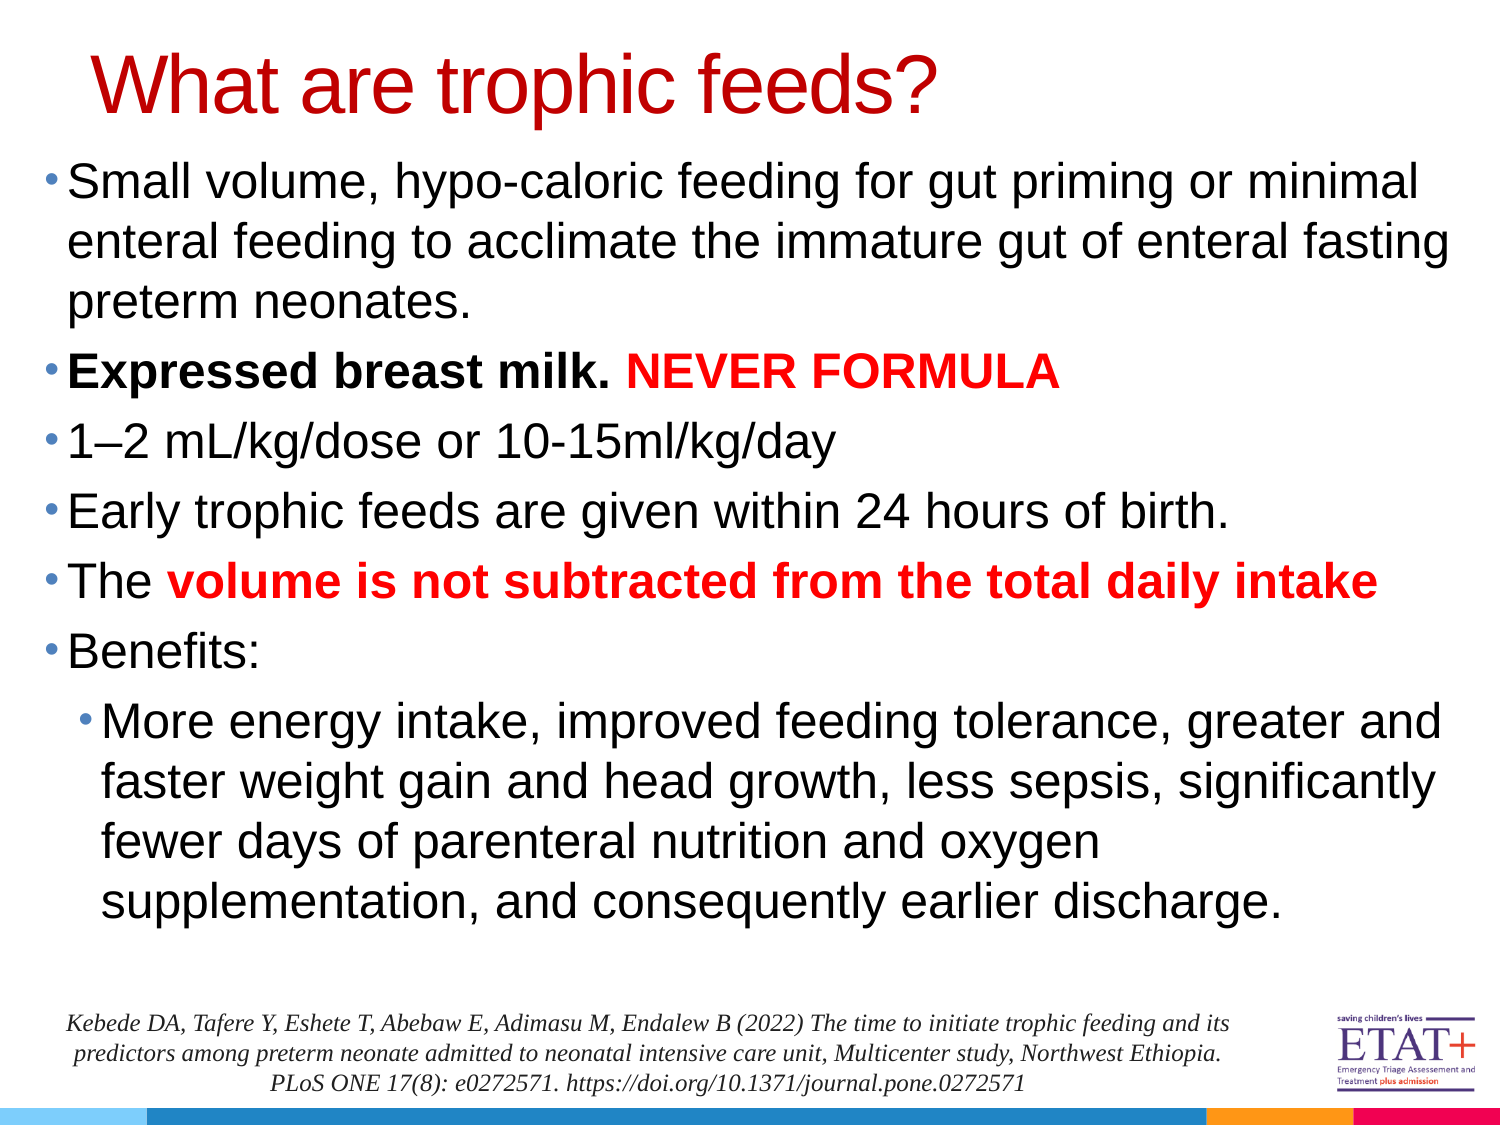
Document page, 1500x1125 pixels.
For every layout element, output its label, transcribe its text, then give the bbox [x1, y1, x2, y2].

list Small volume, hypo-caloric feeding for gut priming or minimal enteral feeding to acclimate the immature gut of enteral fasting preterm neonates. Expressed breast milk. NEVER FORMULA 1–2 mL/kg/dose or 10-15ml/kg/day Early trophic feeds are given within 24 hours of birth. The volume is not subtracted from the total daily intake Benefits: More energy intake, improved feeding tolerance, greater and faster weight gain and head growth, less sepsis, significantly fewer days of parenteral nutrition and oxygen supplementation, and consequently earlier discharge. [29, 141, 1471, 1083]
text_box Kebede DA, Tafere Y, Eshete T, Abebaw E, Adimasu M, Endalew B (2022) The time to initiate trophic feeding and its predictors among preterm neonate admitted to neonatal intensive care unit, Multicenter study, Northwest Ethiopia. PLoS ONE 17(8): e0272571. https://doi.org/10.1371/journal.pone.0272571 [29, 999, 1268, 1105]
title What are trophic feeds? [75, 19, 1425, 141]
picture [1335, 1013, 1477, 1093]
